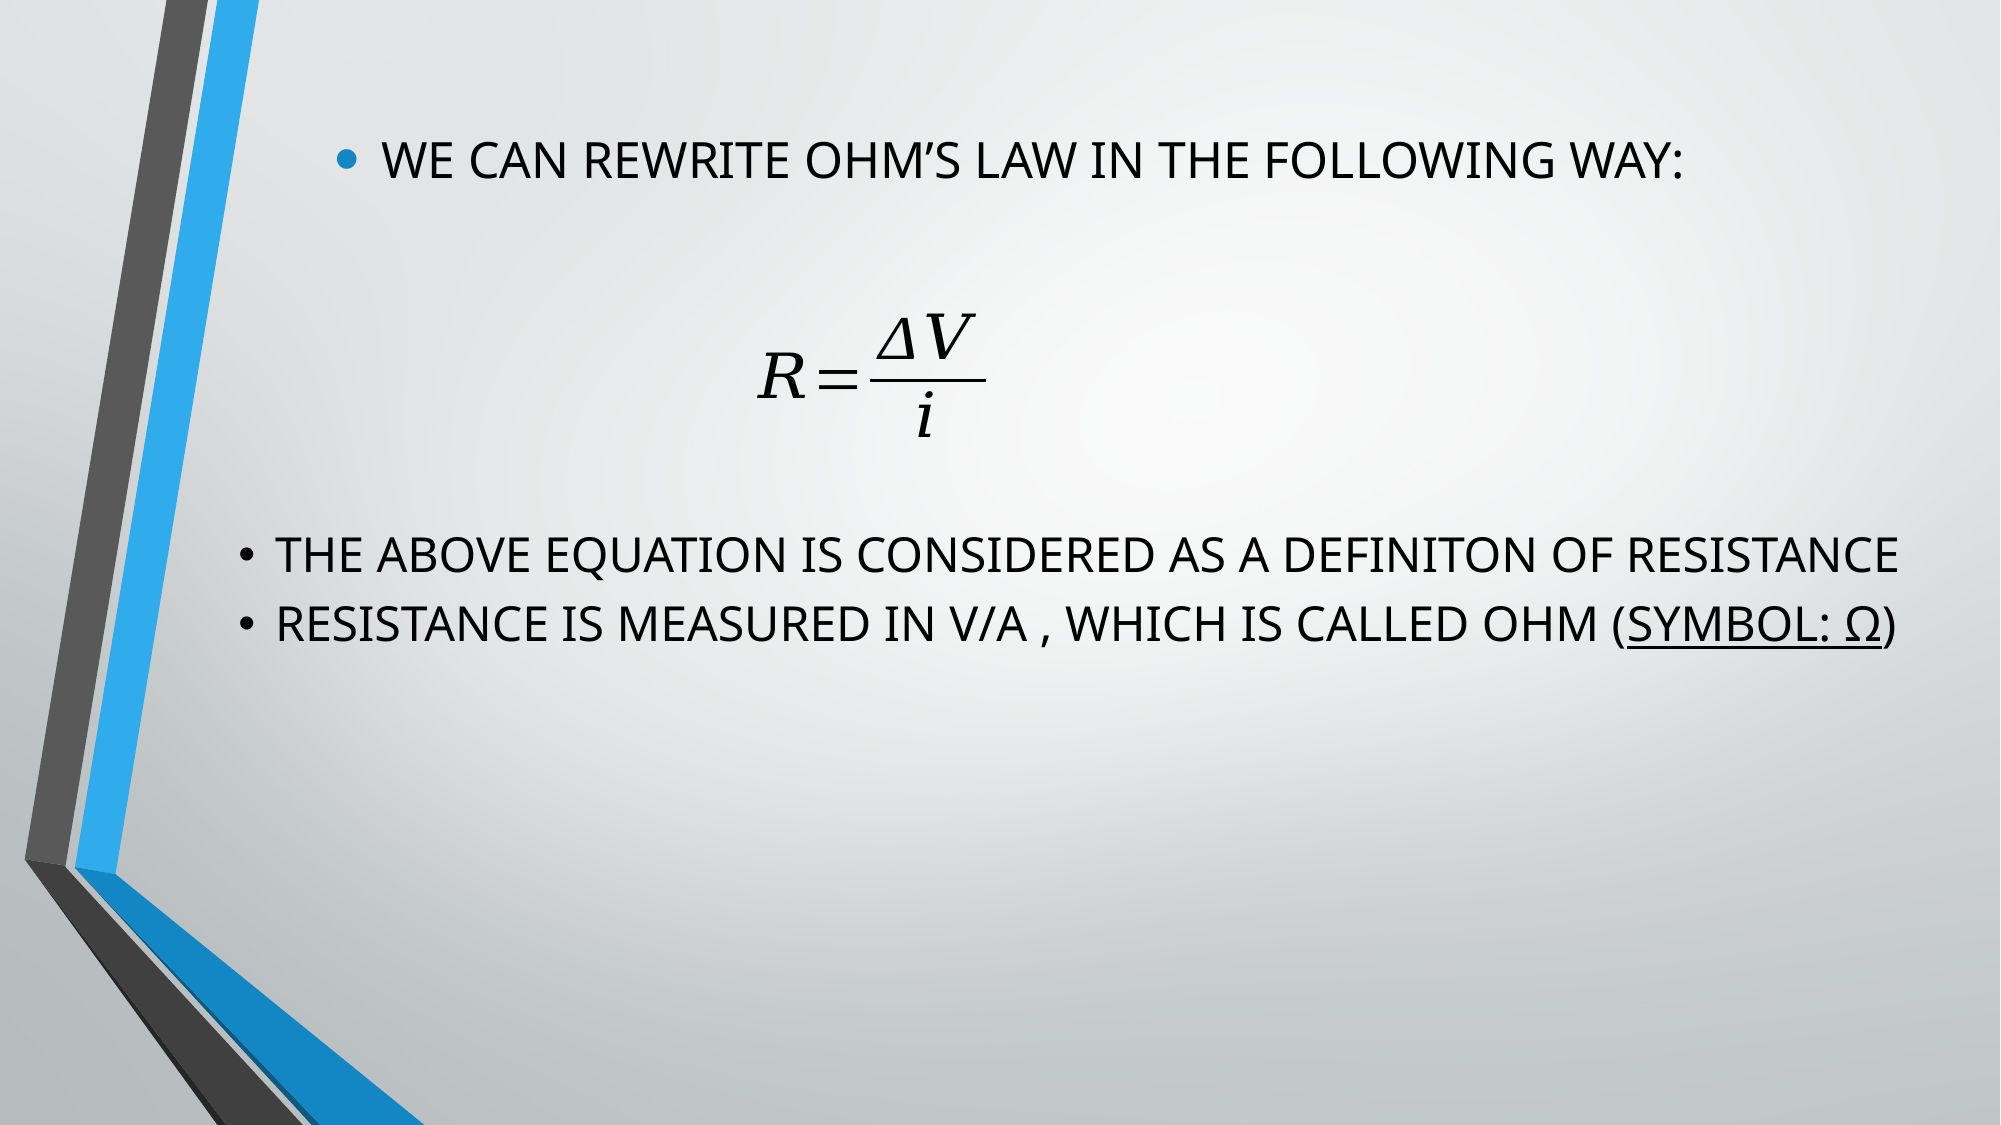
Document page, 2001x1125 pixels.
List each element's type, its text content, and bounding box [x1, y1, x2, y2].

list WE CAN REWRITE OHM’S LAW IN THE FOLLOWING WAY: [319, 105, 2000, 212]
text_box THE ABOVE EQUATION IS CONSIDERED AS A DEFINITON OF RESISTANCE RESISTANCE IS MEASURED IN V/A , WHICH IS CALLED OHM (SYMBOL: Ω) [223, 523, 1949, 673]
